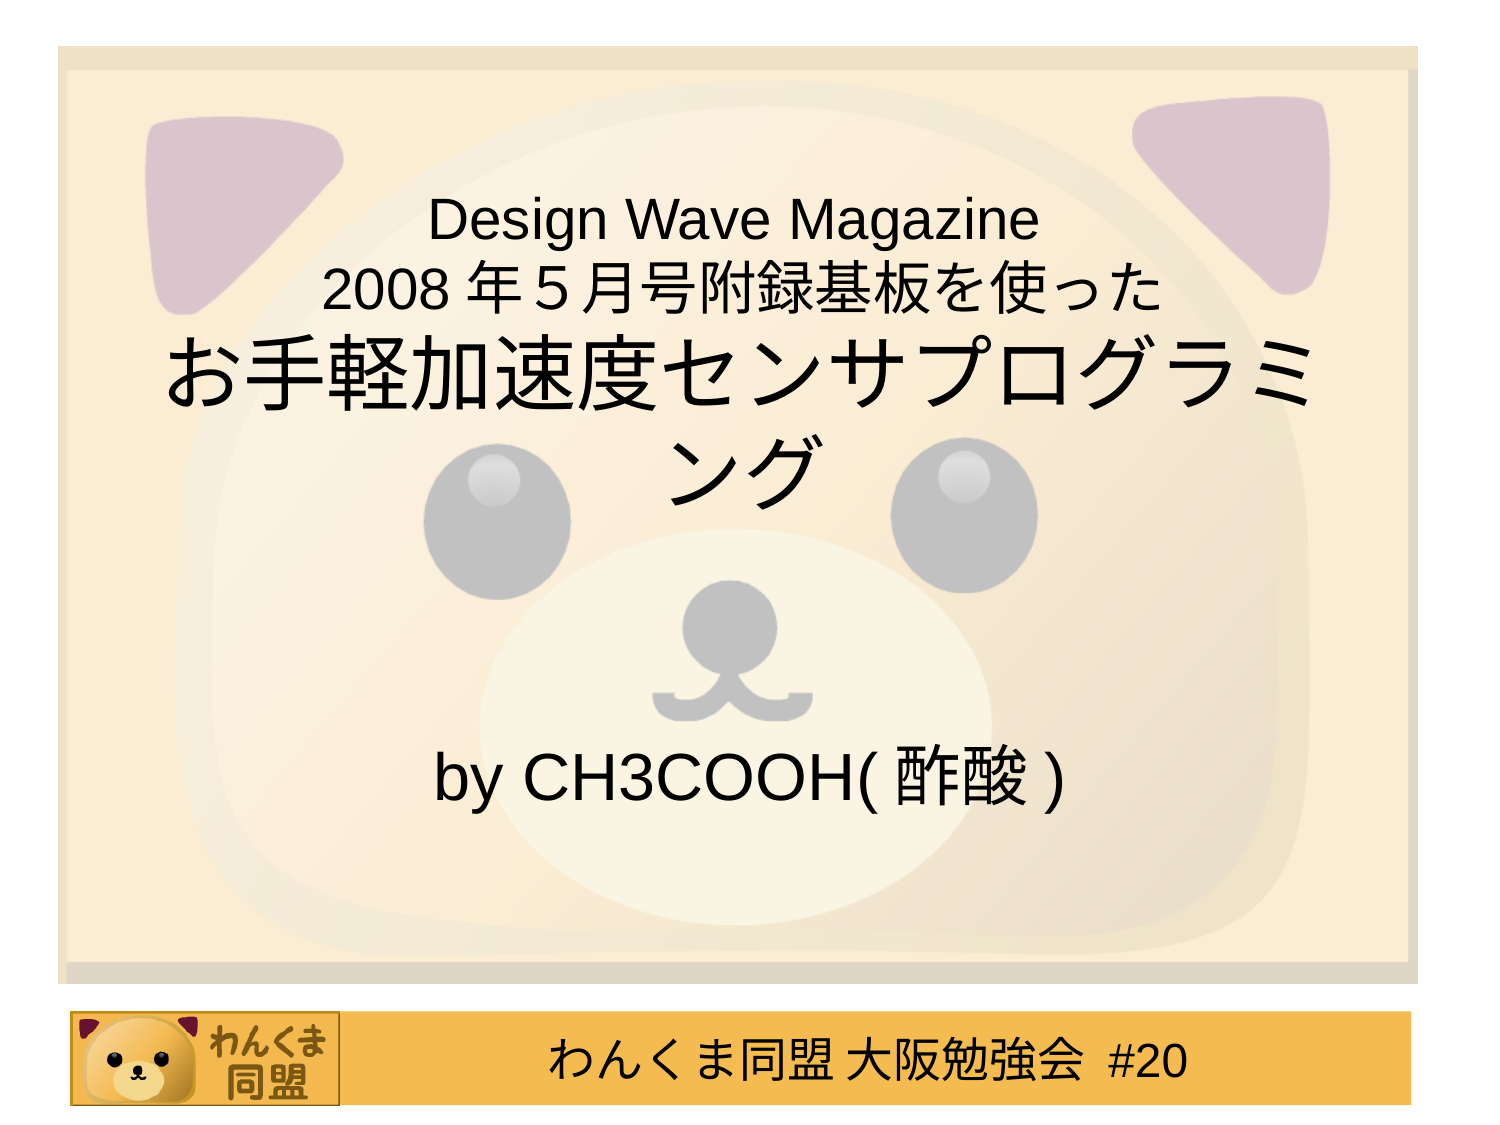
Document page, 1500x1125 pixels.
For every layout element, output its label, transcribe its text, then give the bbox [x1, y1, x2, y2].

subtitle by CH3COOH(酢酸) [224, 726, 1276, 926]
picture [58, 46, 1418, 984]
title Design Wave Magazine 2008年５月号附録基板を使った お手軽加速度センサプログラミング [105, 116, 1381, 587]
picture [70, 1011, 340, 1106]
